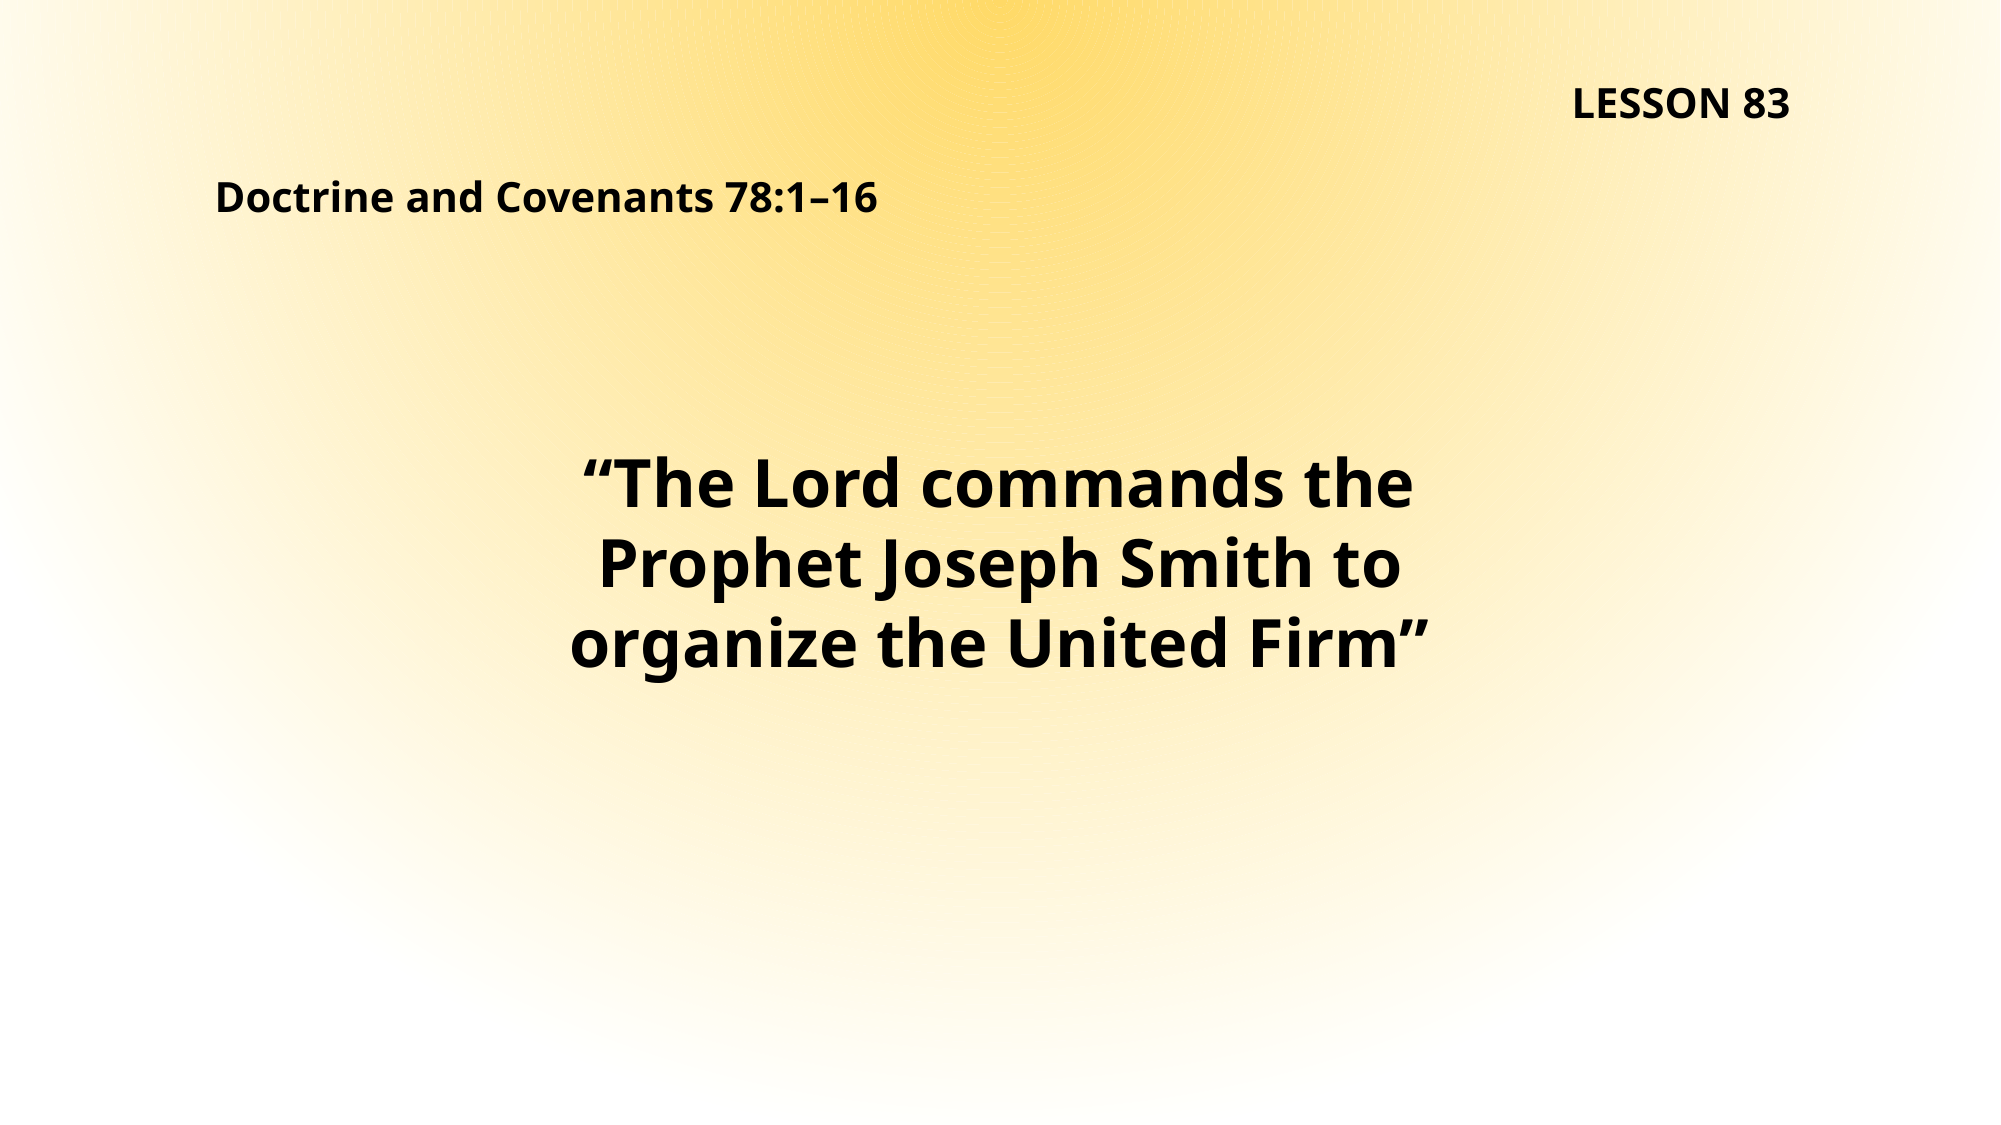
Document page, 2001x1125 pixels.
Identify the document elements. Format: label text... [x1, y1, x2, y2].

text_box LESSON 83 [1556, 68, 1814, 147]
text_box “The Lord commands the Prophet Joseph Smith to organize the United Firm” [500, 433, 1500, 689]
text_box Doctrine and Covenants 78:1–16 [199, 163, 893, 228]
